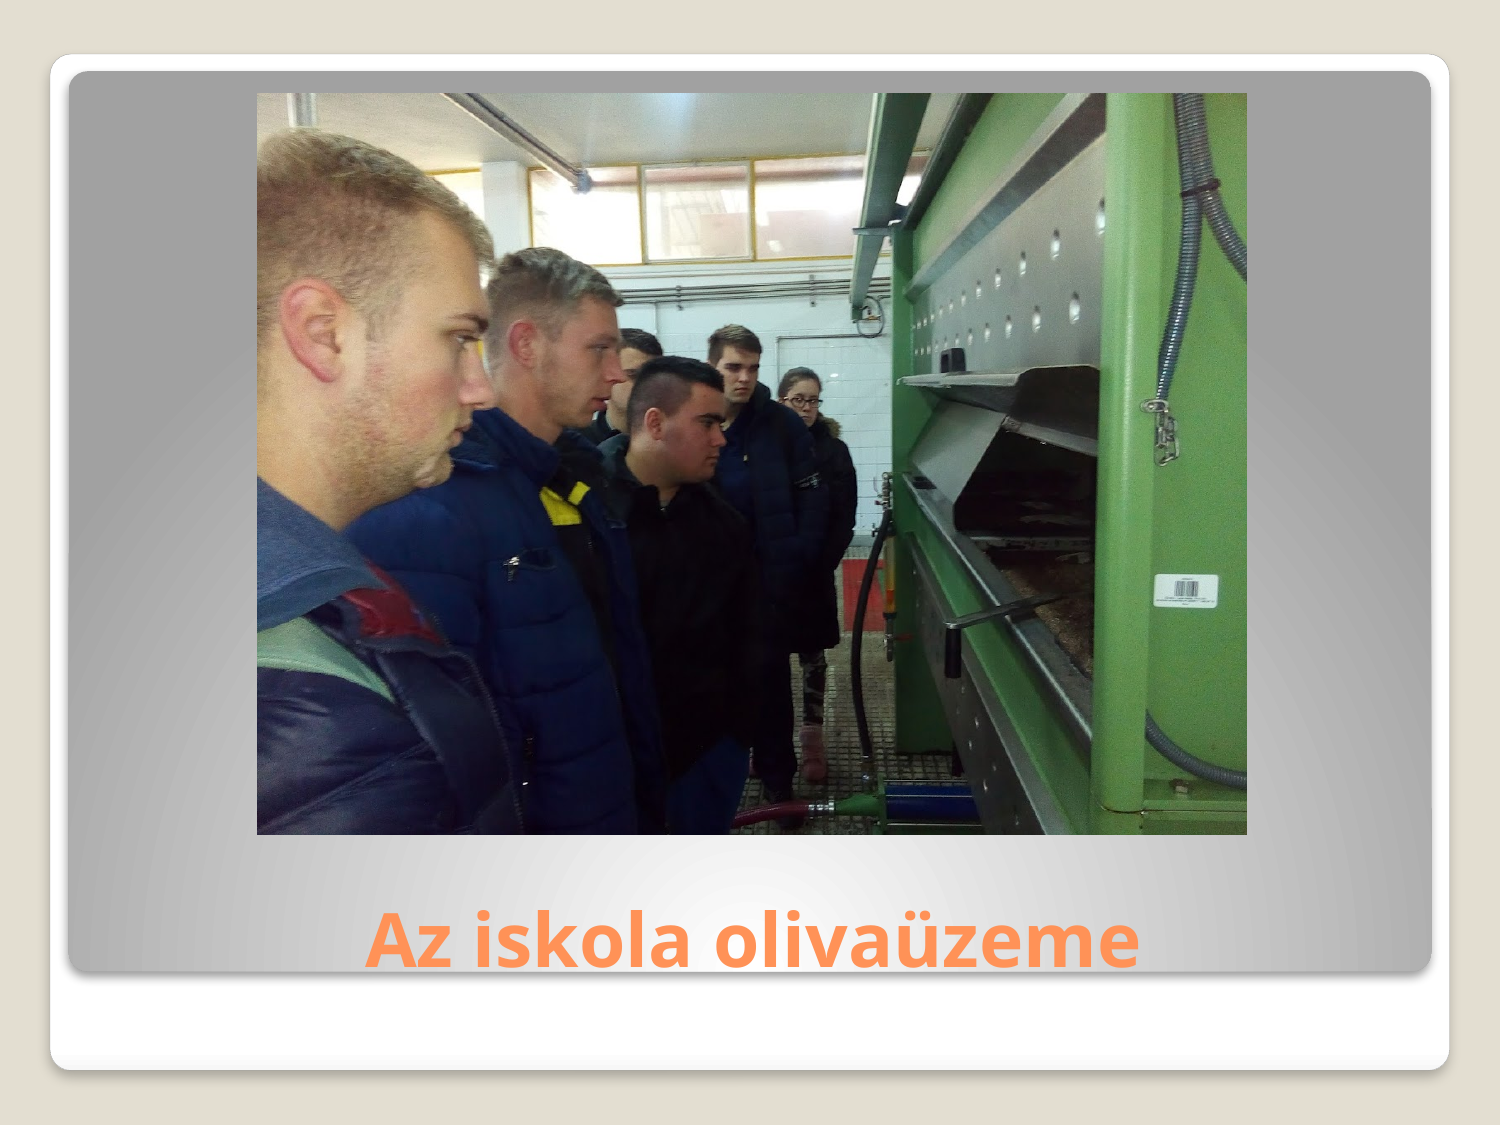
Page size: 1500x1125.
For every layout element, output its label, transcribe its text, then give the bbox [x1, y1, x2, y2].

picture [257, 93, 1247, 835]
title Az iskola olivaüzeme [82, 817, 1425, 991]
